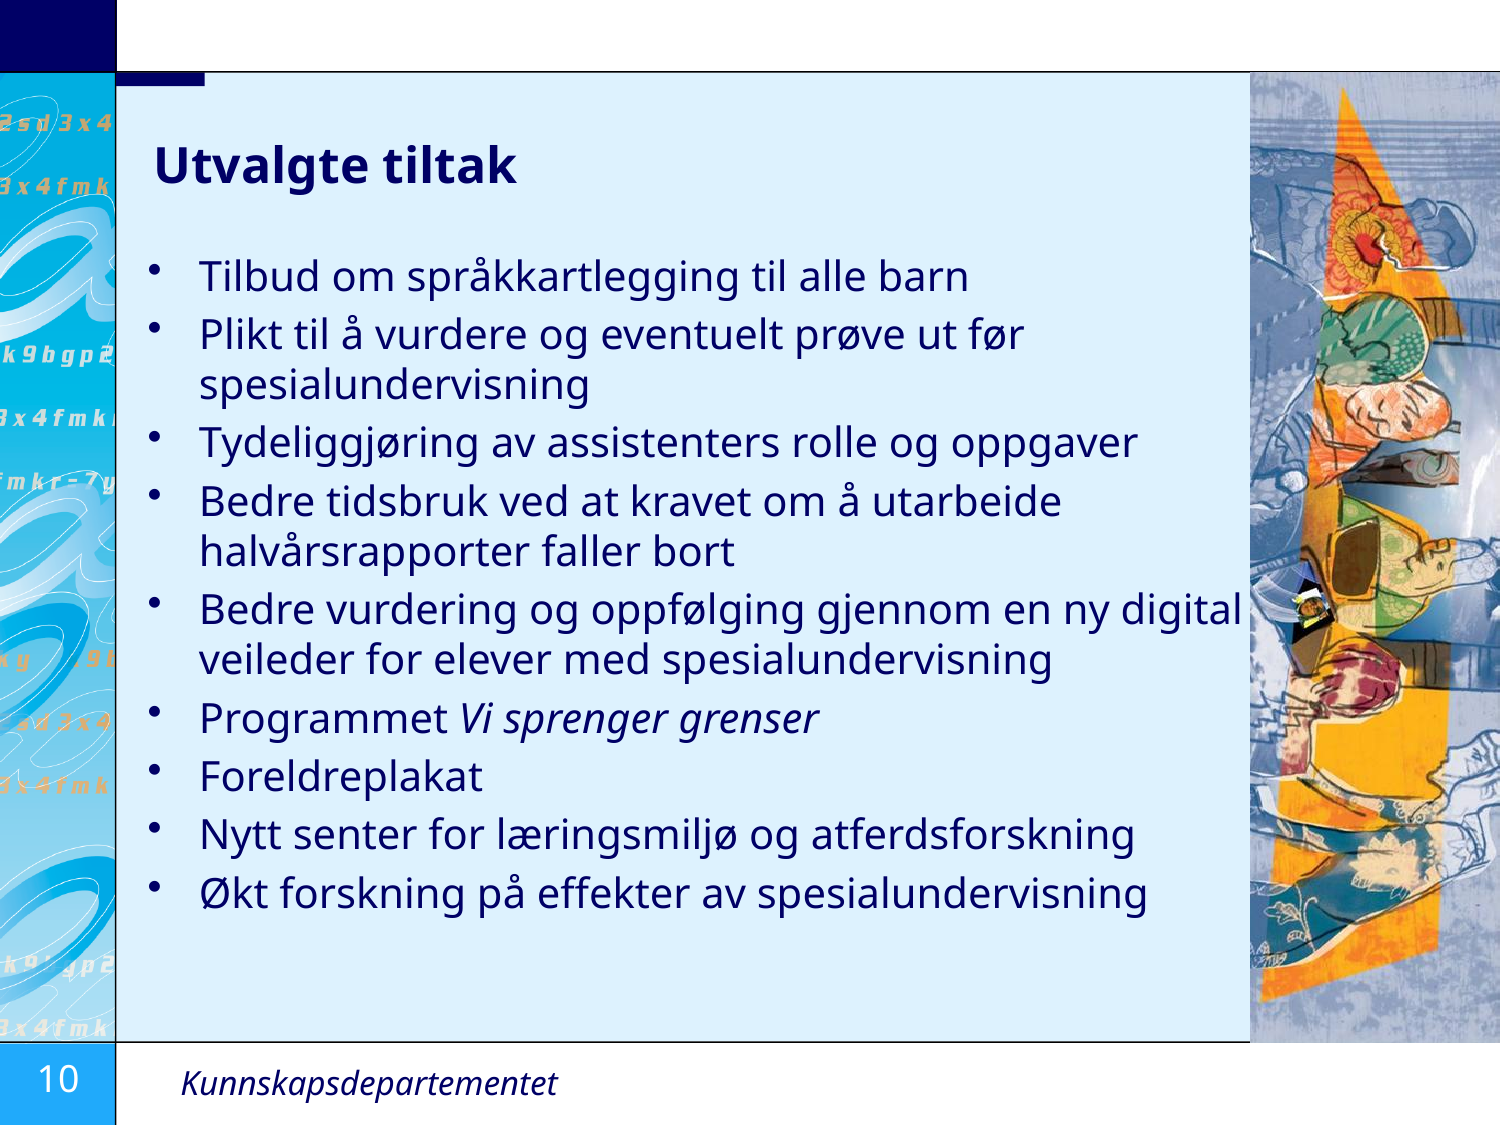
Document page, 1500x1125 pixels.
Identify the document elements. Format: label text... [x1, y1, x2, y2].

picture [100, 346, 113, 362]
picture [23, 346, 36, 362]
picture [0, 178, 10, 194]
picture [1250, 72, 1500, 1043]
title Utvalgte tiltak [138, 119, 1195, 208]
picture [20, 183, 27, 194]
picture [80, 350, 92, 366]
picture [43, 346, 54, 362]
picture [58, 178, 67, 194]
picture [0, 115, 11, 130]
picture [97, 178, 107, 195]
picture [0, 410, 114, 1041]
picture [0, 207, 114, 342]
picture [19, 119, 29, 130]
picture [37, 115, 49, 130]
picture [4, 346, 14, 362]
picture [60, 115, 71, 130]
list Tilbud om språkkartlegging til alle barn Plikt til å vurdere og eventuelt prøve ut før spesialundervisning Tydeliggjøring av assistenters rolle og oppgaver Bedre tidsbruk ved at kravet om å utarbeide halvårsrapporter faller bort Bedre vurdering og oppfølging gjennom en ny digital veileder for elever med spesialundervisning Programmet Vi sprenger grenser Foreldreplakat Nytt senter for læringsmiljø og atferdsforskning Økt forskning på effekter av spesialundervisning [132, 241, 1245, 918]
picture [62, 350, 74, 366]
picture [37, 178, 49, 194]
picture [98, 115, 110, 130]
picture [73, 183, 89, 195]
picture [81, 119, 88, 130]
